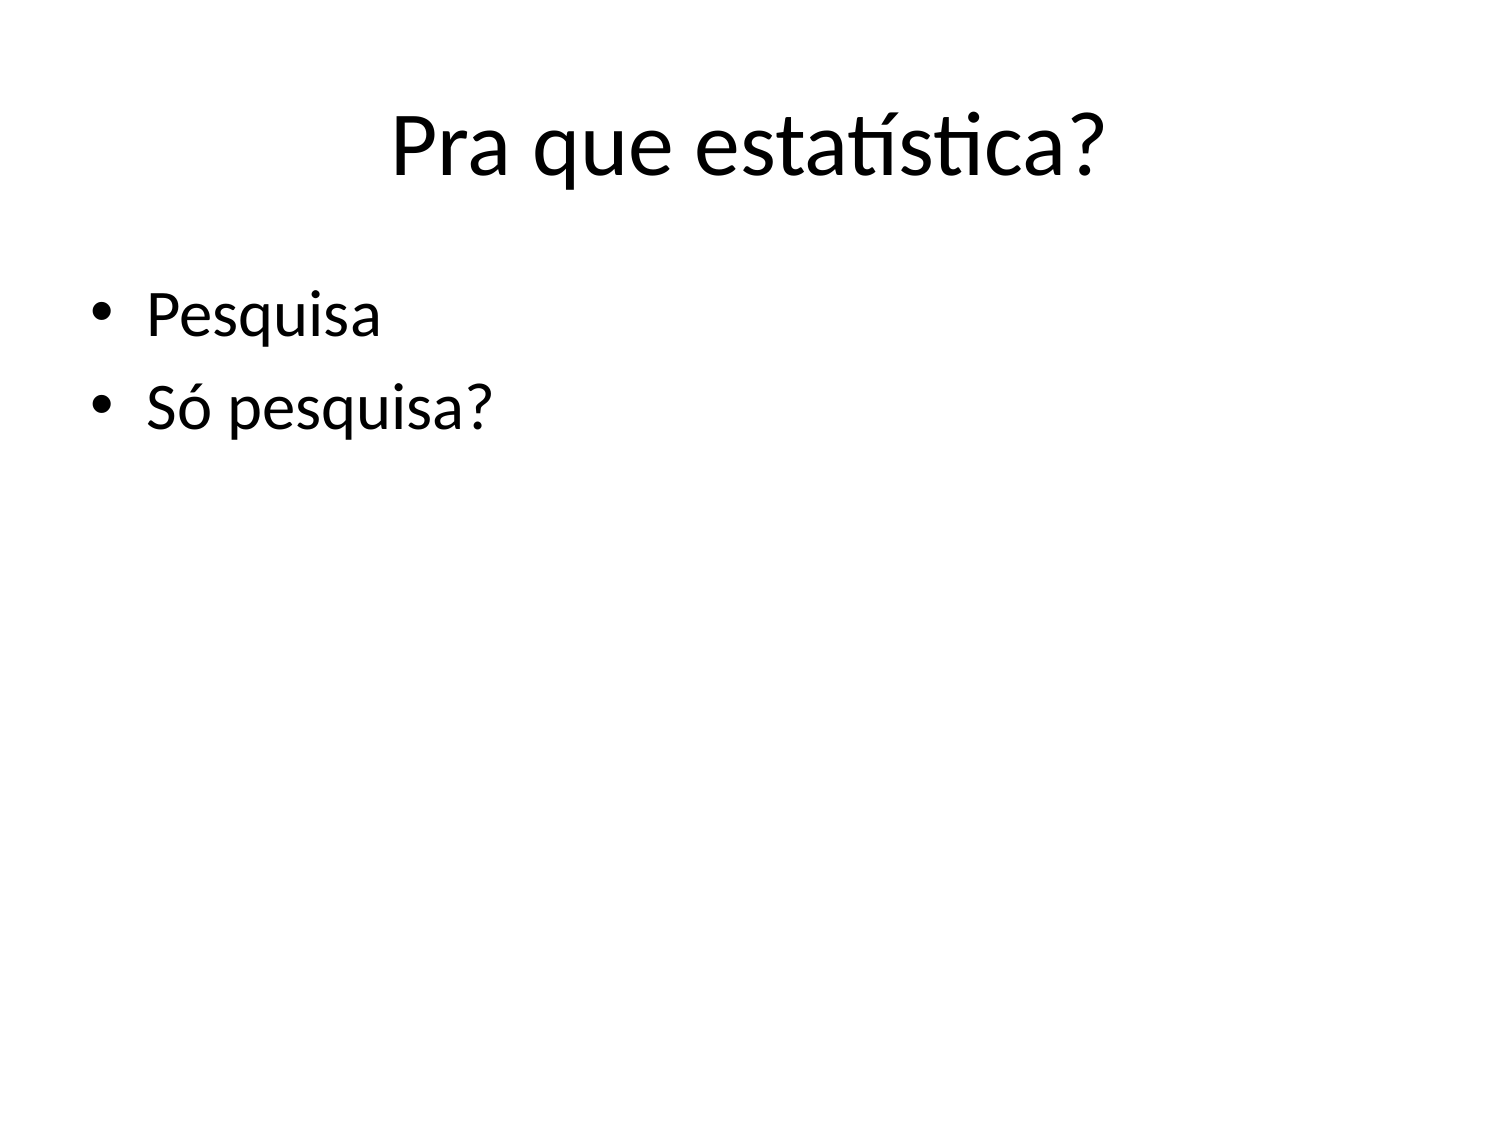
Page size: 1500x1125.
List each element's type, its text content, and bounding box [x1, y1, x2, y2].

title Pra que estatística? [75, 45, 1425, 233]
list Pesquisa Só pesquisa? [75, 262, 1425, 1005]
